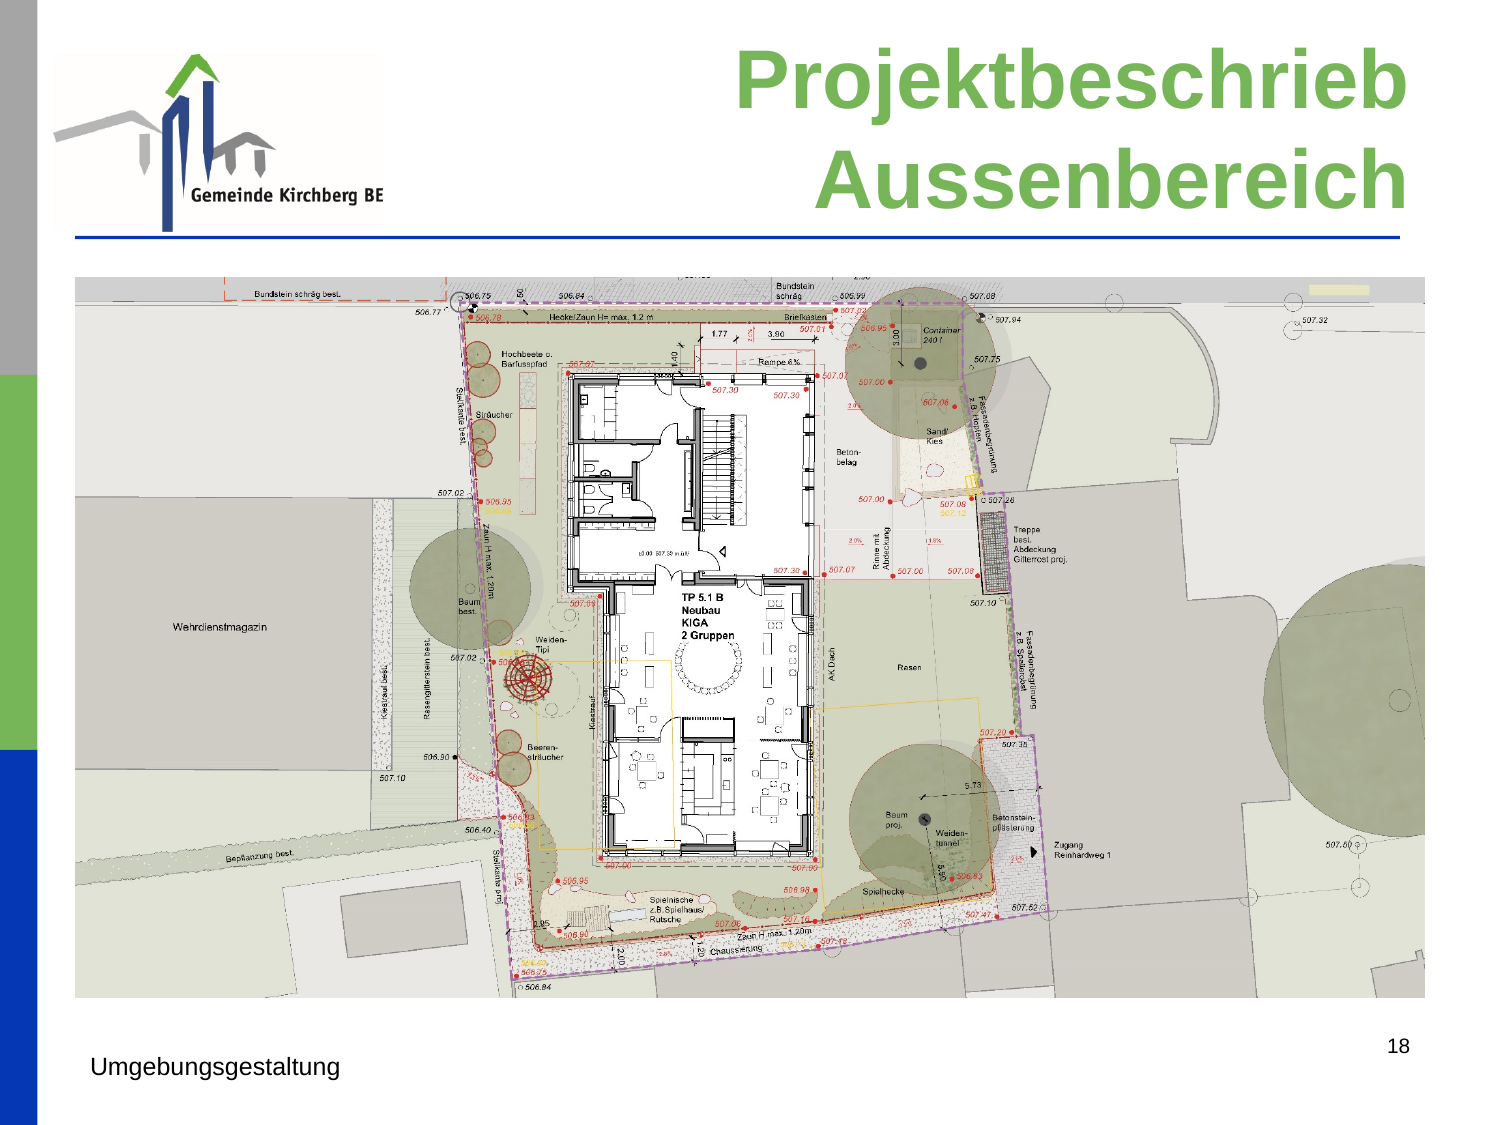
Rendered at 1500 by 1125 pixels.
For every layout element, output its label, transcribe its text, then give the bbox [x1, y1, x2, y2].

picture [74, 277, 1426, 998]
slide_number 18 [1074, 1024, 1426, 1101]
picture [53, 54, 383, 232]
title Projektbeschrieb Aussenbereich [407, 42, 1426, 233]
text_box Umgebungsgestaltung [74, 1042, 378, 1091]
